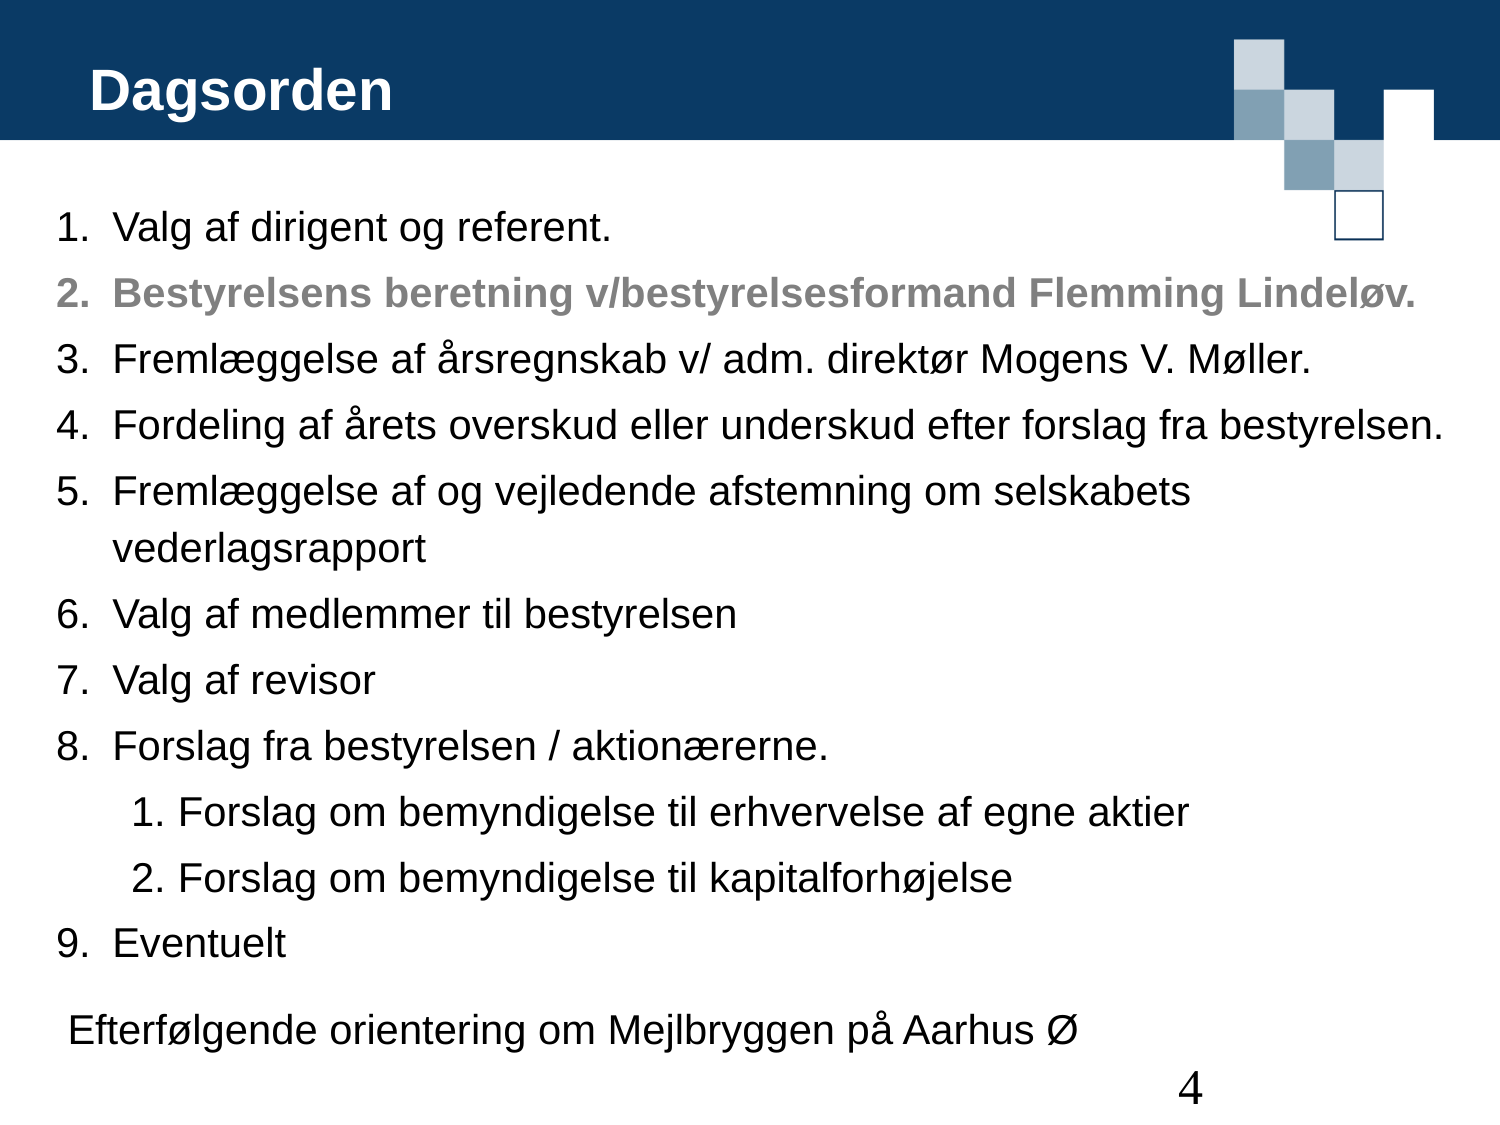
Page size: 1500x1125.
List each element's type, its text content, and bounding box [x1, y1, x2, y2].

title Dagsorden [75, 45, 1425, 185]
picture [0, 0, 1500, 277]
list Valg af dirigent og referent. Bestyrelsens beretning v/bestyrelsesformand Flemming Lindeløv. Fremlæggelse af årsregnskab v/ adm. direktør Mogens V. Møller. Fordeling af årets overskud eller underskud efter forslag fra bestyrelsen. Fremlæggelse af og vejledende afstemning om selskabets vederlagsrapport Valg af medlemmer til bestyrelsen Valg af revisor Forslag fra bestyrelsen / aktionærerne. Forslag om bemyndigelse til erhvervelse af egne aktier Forslag om bemyndigelse til kapitalforhøjelse Eventuelt Efterfølgende orientering om Mejlbryggen på Aarhus Ø [41, 185, 1485, 1047]
slide_number 4 [1163, 1046, 1500, 1107]
